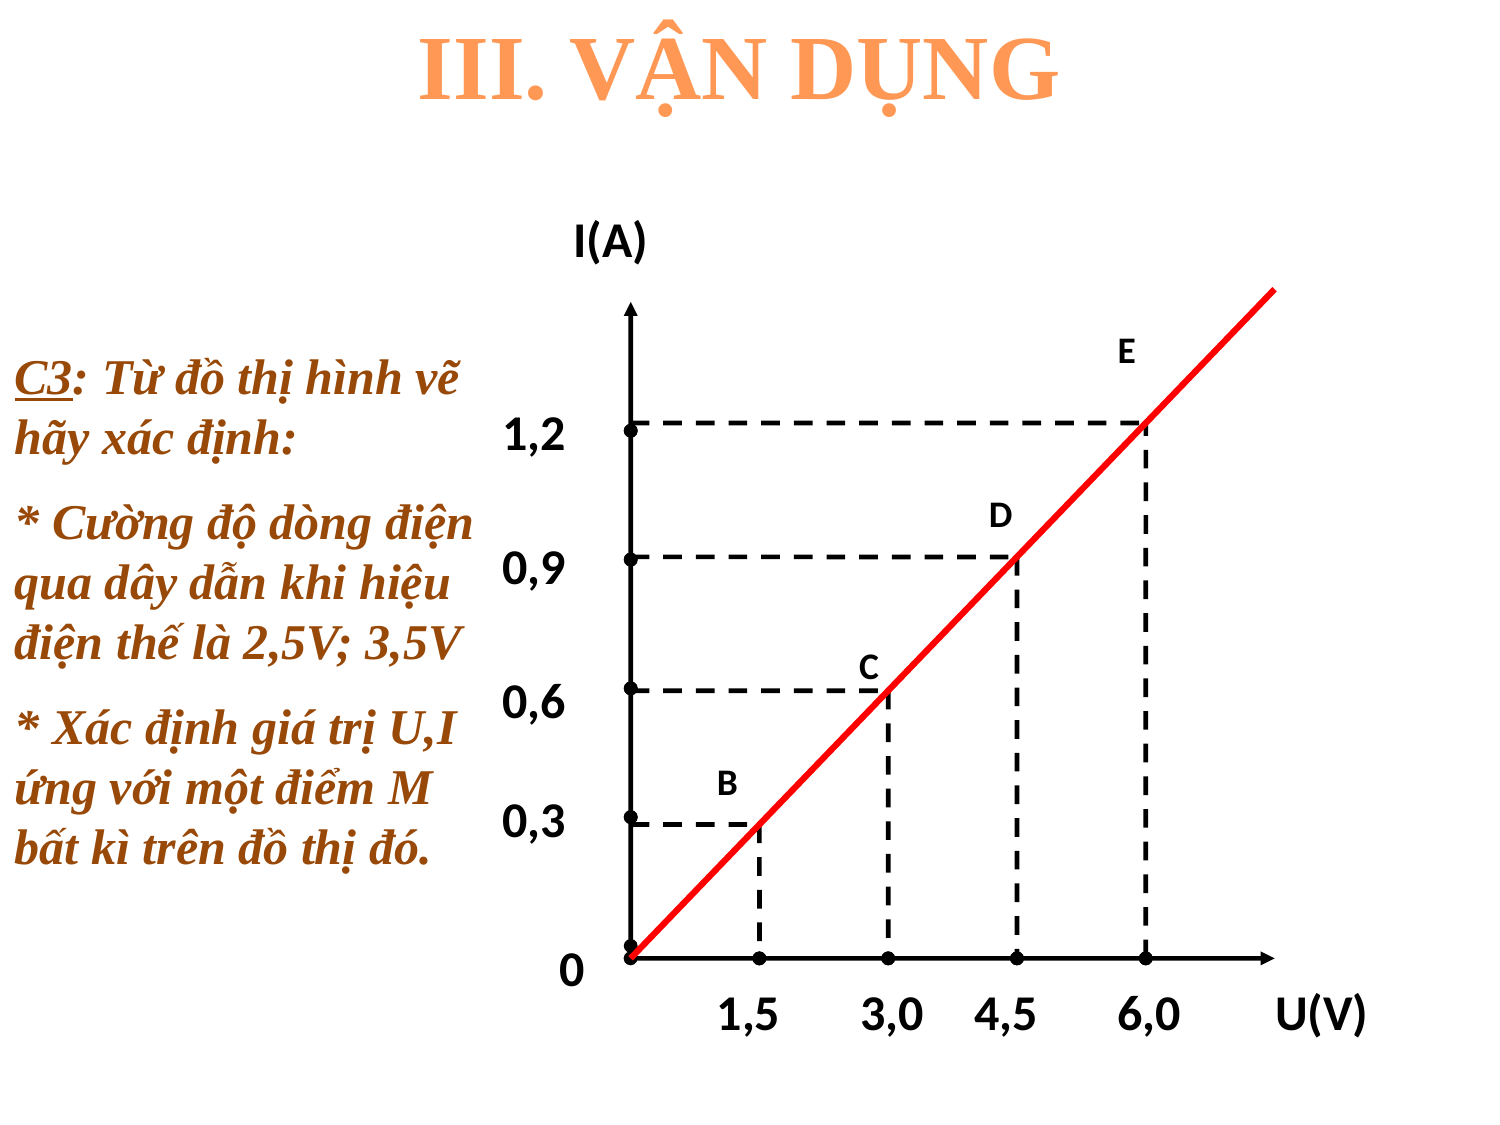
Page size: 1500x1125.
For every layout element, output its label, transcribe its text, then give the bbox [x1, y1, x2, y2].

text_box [487, 199, 1476, 1063]
text_box III. VẬN DỤNG [402, 0, 1077, 125]
text_box C3: Từ đồ thị hình vẽ hãy xác định: * Cường độ dòng điện qua dây dẫn khi hiệu điện thế là 2,5V; 3,5V * Xác định giá trị U,I ứng với một điểm M bất kì trên đồ thị đó. [0, 337, 482, 883]
